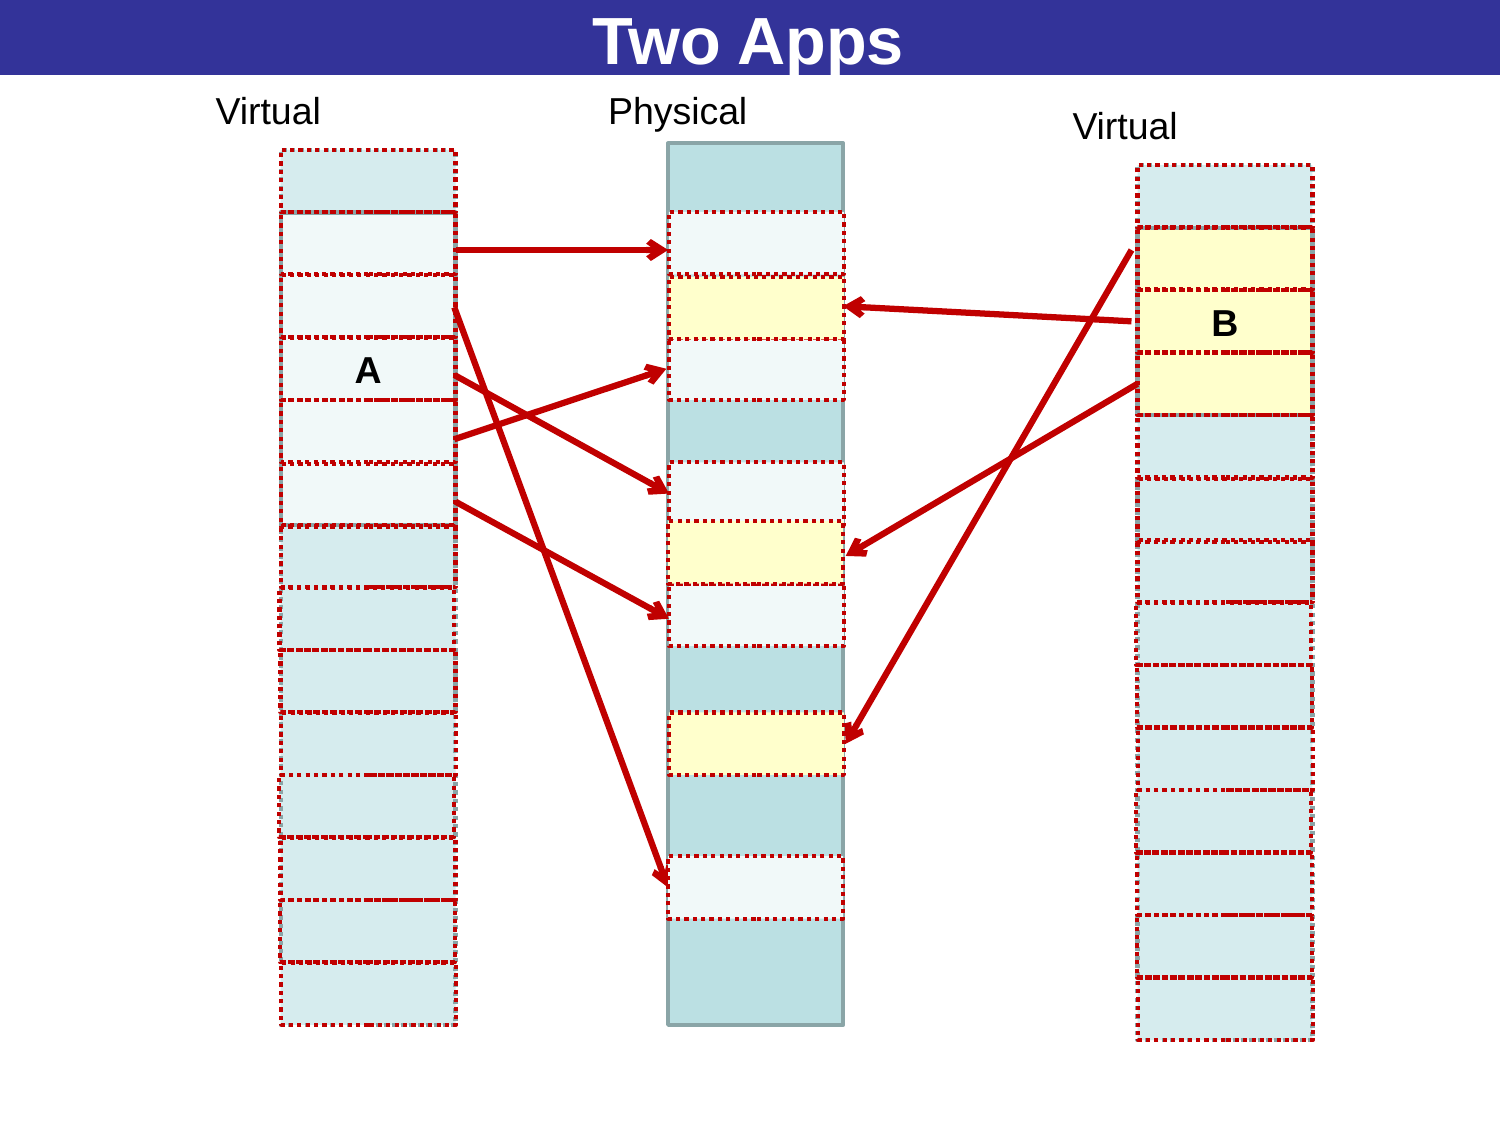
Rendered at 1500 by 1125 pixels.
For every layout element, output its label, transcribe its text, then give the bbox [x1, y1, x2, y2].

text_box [845, 383, 1138, 557]
text_box [1135, 850, 1314, 917]
text_box [1142, 477, 1315, 539]
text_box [845, 329, 1132, 383]
text_box [1136, 663, 1314, 730]
text_box [673, 775, 845, 858]
text_box [277, 773, 448, 839]
text_box [666, 919, 845, 1027]
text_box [842, 305, 1132, 322]
text_box Virtual [1057, 94, 1193, 155]
text_box [279, 960, 458, 1027]
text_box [845, 562, 1132, 744]
text_box [1134, 788, 1313, 855]
text_box [667, 210, 846, 276]
text_box [673, 647, 840, 712]
text_box [278, 835, 458, 902]
text_box [279, 273, 458, 339]
text_box [1135, 225, 1315, 292]
text_box [674, 400, 839, 462]
text_box [278, 898, 457, 964]
text_box [1136, 538, 1315, 604]
text_box [673, 340, 840, 402]
text_box [279, 462, 448, 524]
text_box [673, 584, 840, 648]
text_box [845, 249, 1132, 305]
text_box [279, 710, 448, 774]
text_box [666, 854, 845, 921]
title Two Apps [0, 0, 1500, 75]
text_box [279, 210, 458, 276]
text_box [1135, 163, 1315, 230]
text_box Virtual [200, 79, 336, 140]
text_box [455, 501, 670, 619]
text_box [279, 398, 447, 464]
text_box [279, 335, 448, 402]
text_box [278, 648, 448, 714]
text_box [1136, 350, 1315, 417]
text_box [279, 148, 458, 214]
text_box [1142, 413, 1315, 480]
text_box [454, 307, 669, 370]
text_box [1136, 725, 1315, 792]
text_box Physical [593, 79, 763, 140]
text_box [454, 368, 667, 440]
text_box [1136, 600, 1313, 667]
text_box [673, 710, 846, 777]
text_box [675, 519, 840, 586]
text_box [454, 445, 670, 494]
text_box [667, 275, 840, 341]
text_box [277, 585, 448, 652]
text_box [1136, 975, 1315, 1042]
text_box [454, 626, 669, 888]
text_box [1136, 288, 1315, 355]
text_box [666, 141, 845, 249]
text_box [1135, 913, 1314, 980]
text_box [279, 523, 448, 587]
text_box [674, 460, 839, 521]
